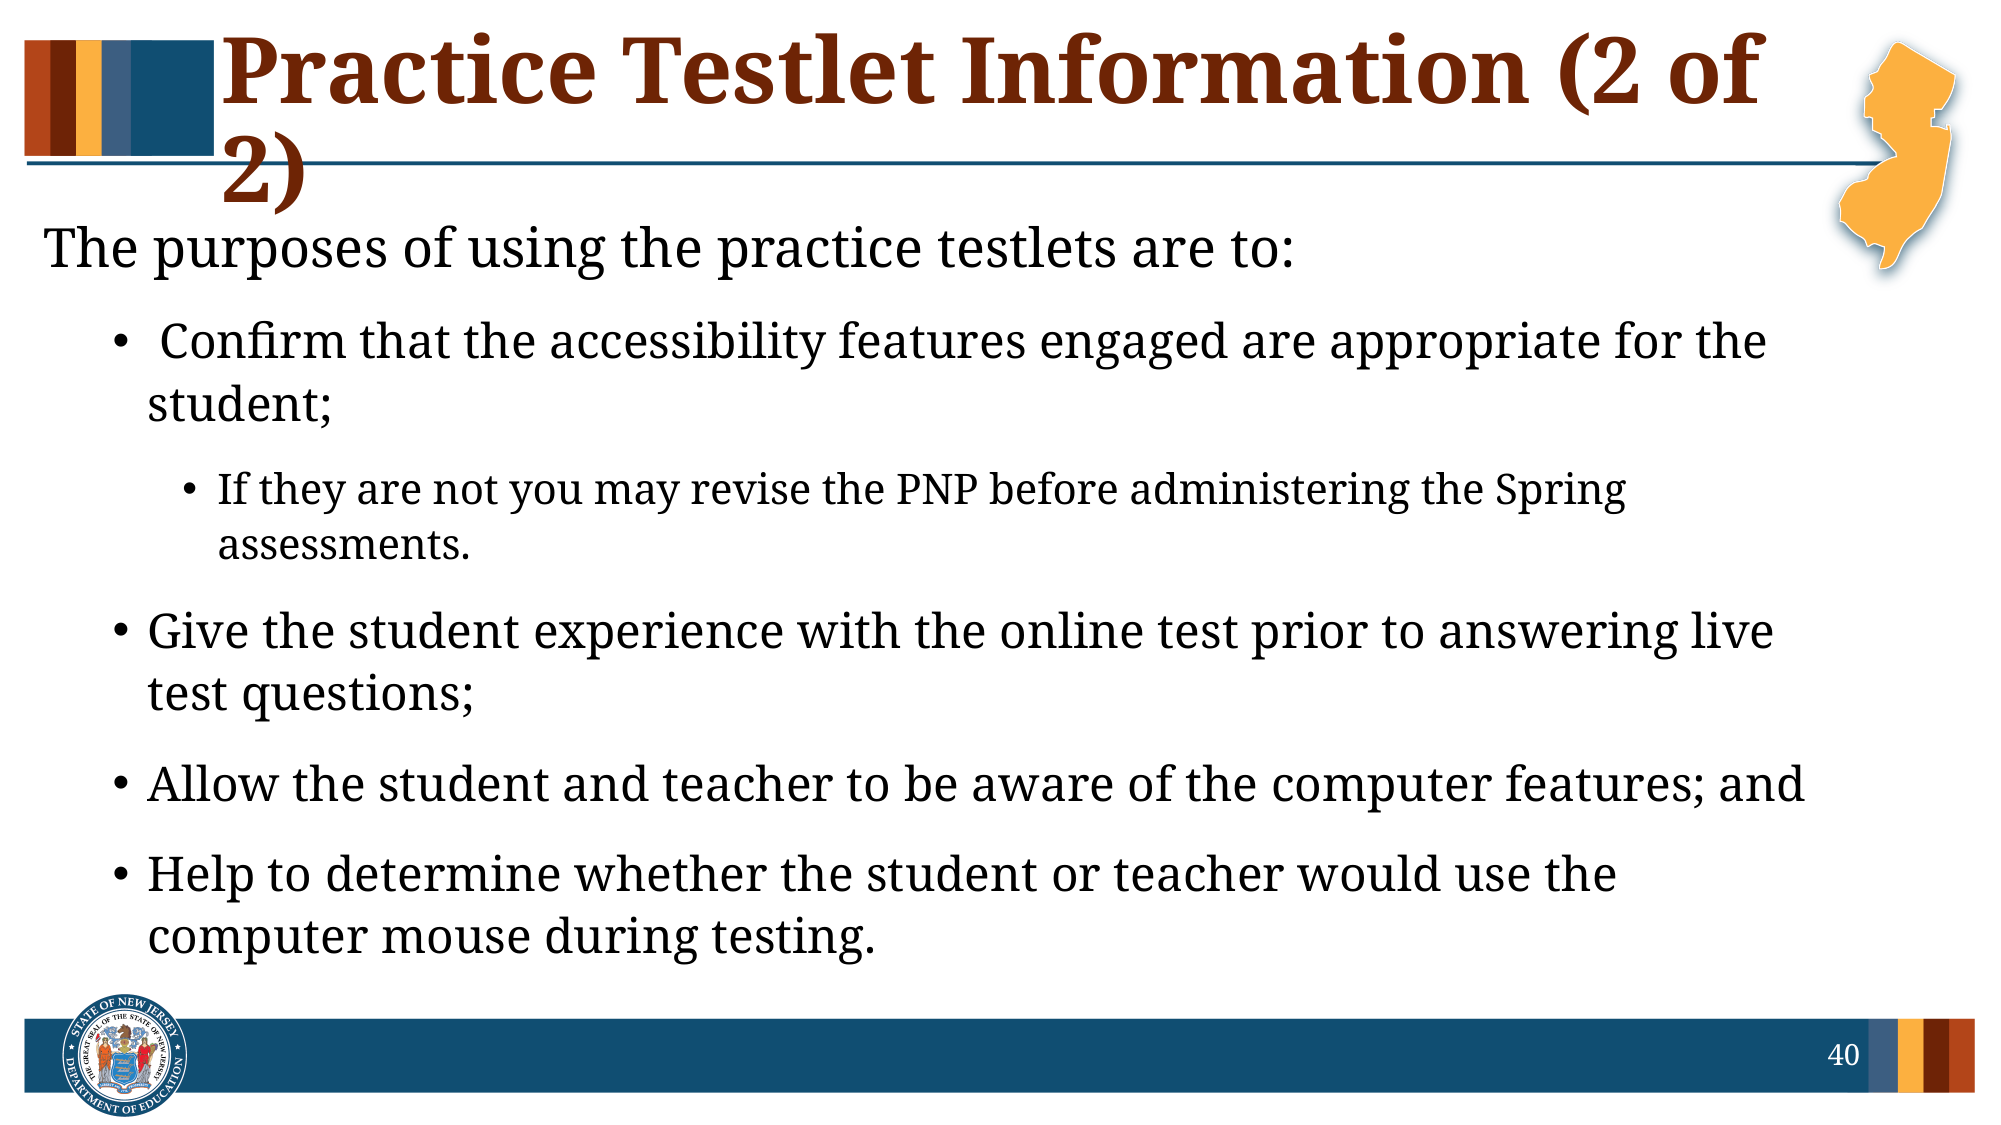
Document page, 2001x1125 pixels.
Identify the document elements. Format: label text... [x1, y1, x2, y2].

picture [24, 26, 1976, 295]
title Practice Testlet Information (2 of 2) [206, 62, 1863, 185]
picture [24, 992, 1975, 1119]
list The purposes of using the practice testlets are to: Confirm that the accessibility features engaged are appropriate for the student; If they are not you may revise the PNP before administering the Spring assessments. Give the student experience with the online test prior to answering live test questions; Allow the student and teacher to be aware of the computer features; and Help to determine whether the student or teacher would use the computer mouse during testing. [28, 200, 1972, 989]
slide_number 40 [1425, 1026, 1876, 1087]
